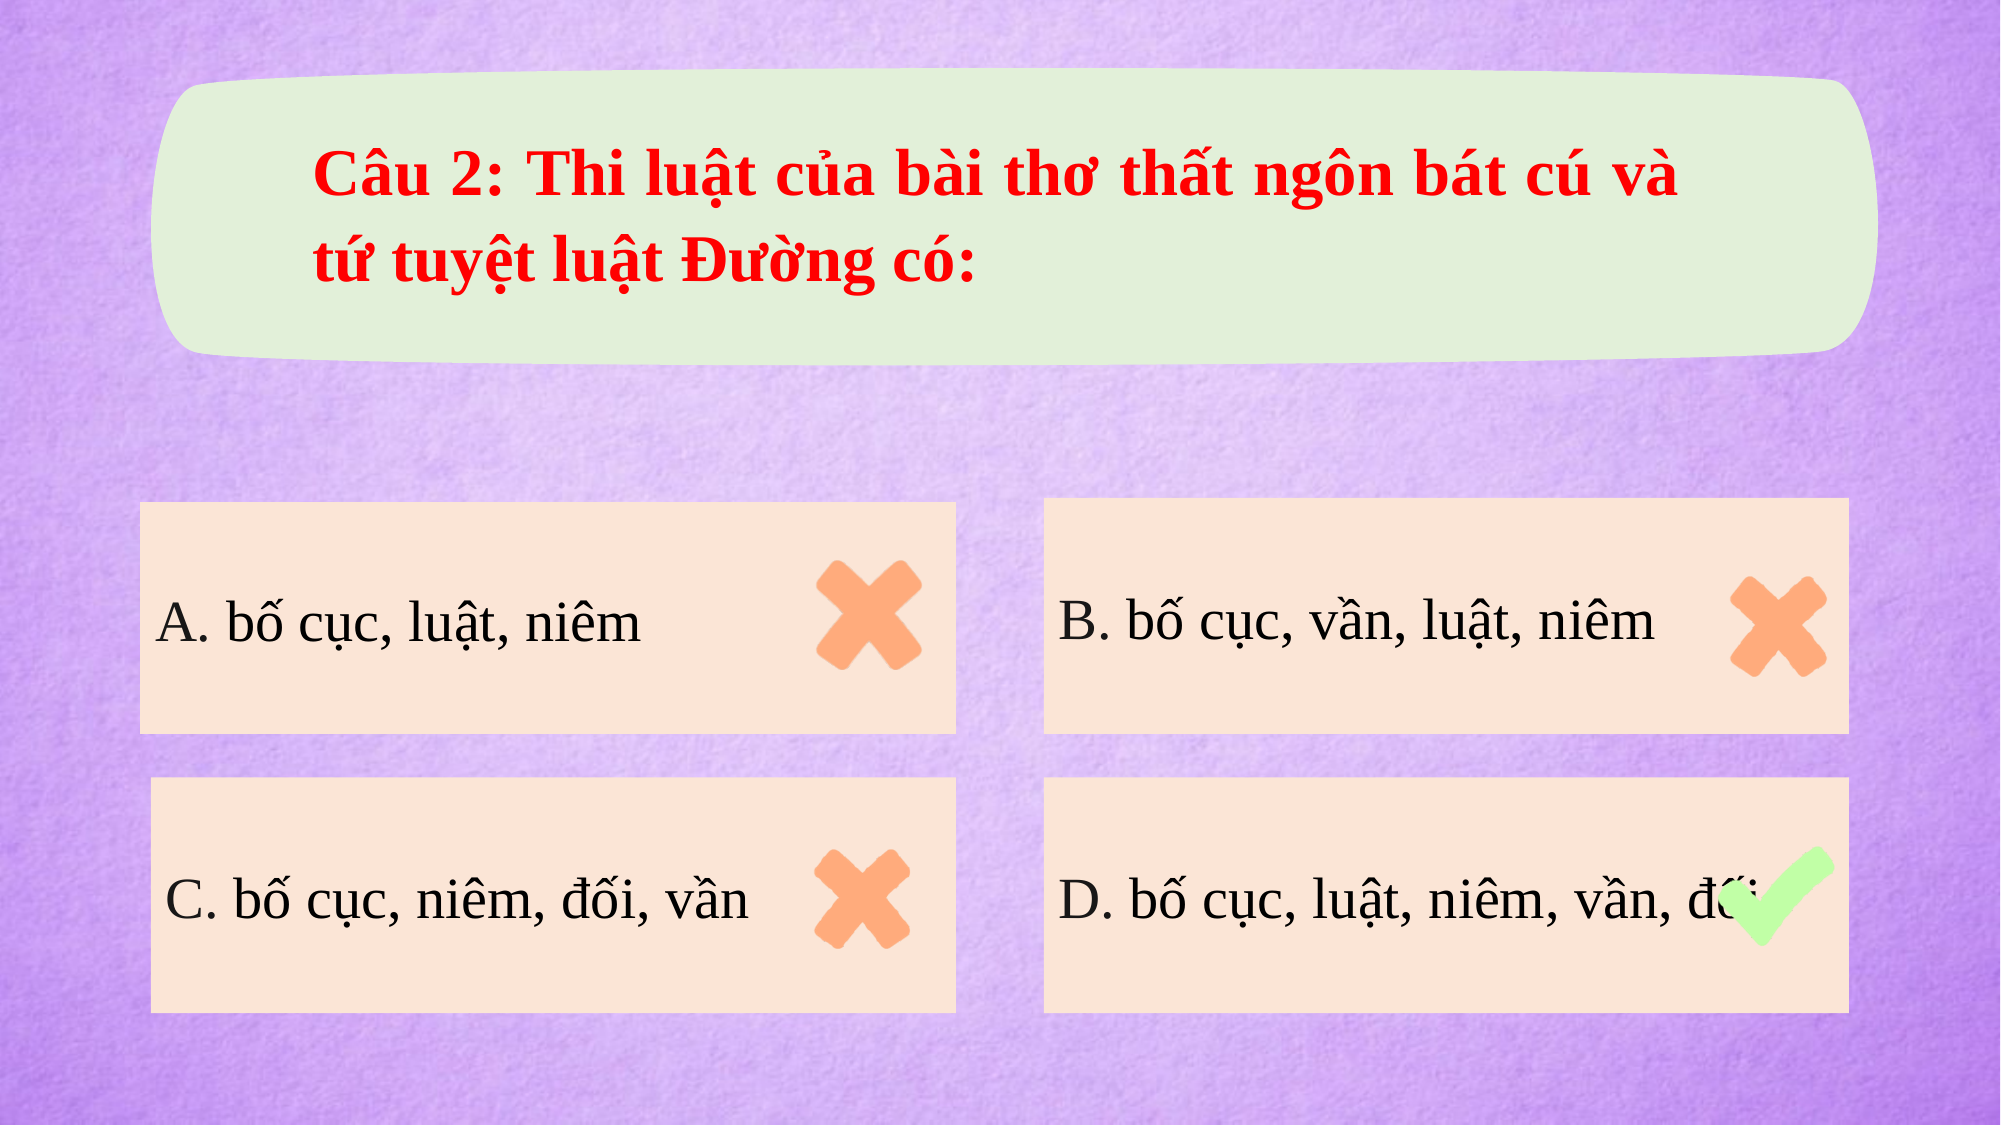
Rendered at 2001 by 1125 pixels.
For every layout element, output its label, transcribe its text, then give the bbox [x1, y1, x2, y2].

text_box A. bố cục, luật, niêm [139, 501, 957, 735]
picture [0, 0, 2001, 1125]
text_box B. bố cục, vần, luật, niêm [1043, 497, 1850, 735]
text_box Câu 2: Thi luật của bài thơ thất ngôn bát cú và tứ tuyệt luật Đường có: [297, 116, 1727, 382]
text_box D. bố cục, luật, niêm, vần, đối [1043, 776, 1850, 1014]
text_box [151, 68, 1879, 360]
text_box C. bố cục, niêm, đối, vần [150, 776, 957, 1014]
